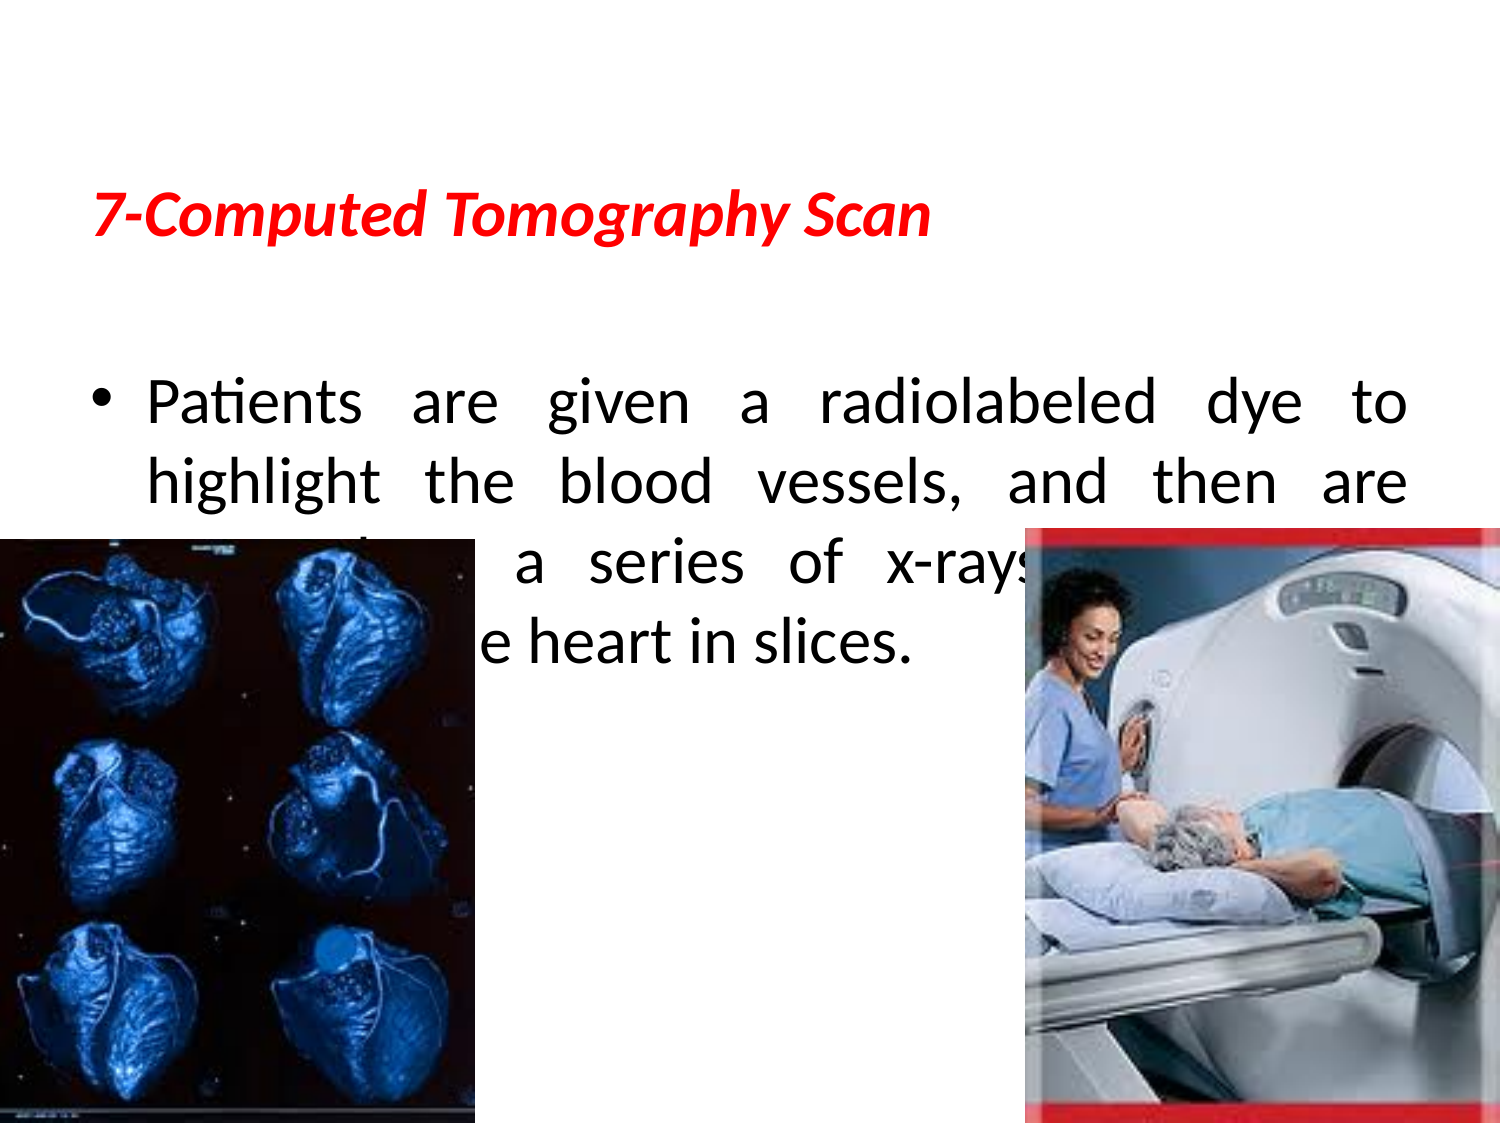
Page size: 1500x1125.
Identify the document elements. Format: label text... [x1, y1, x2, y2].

picture [0, 538, 476, 1123]
list 7-Computed Tomography Scan Patients are given a radiolabeled dye to highlight the blood vessels, and then are exposed to a series of x-rays that create images of the heart in slices. [75, 162, 1425, 1038]
picture [1024, 528, 1500, 1123]
